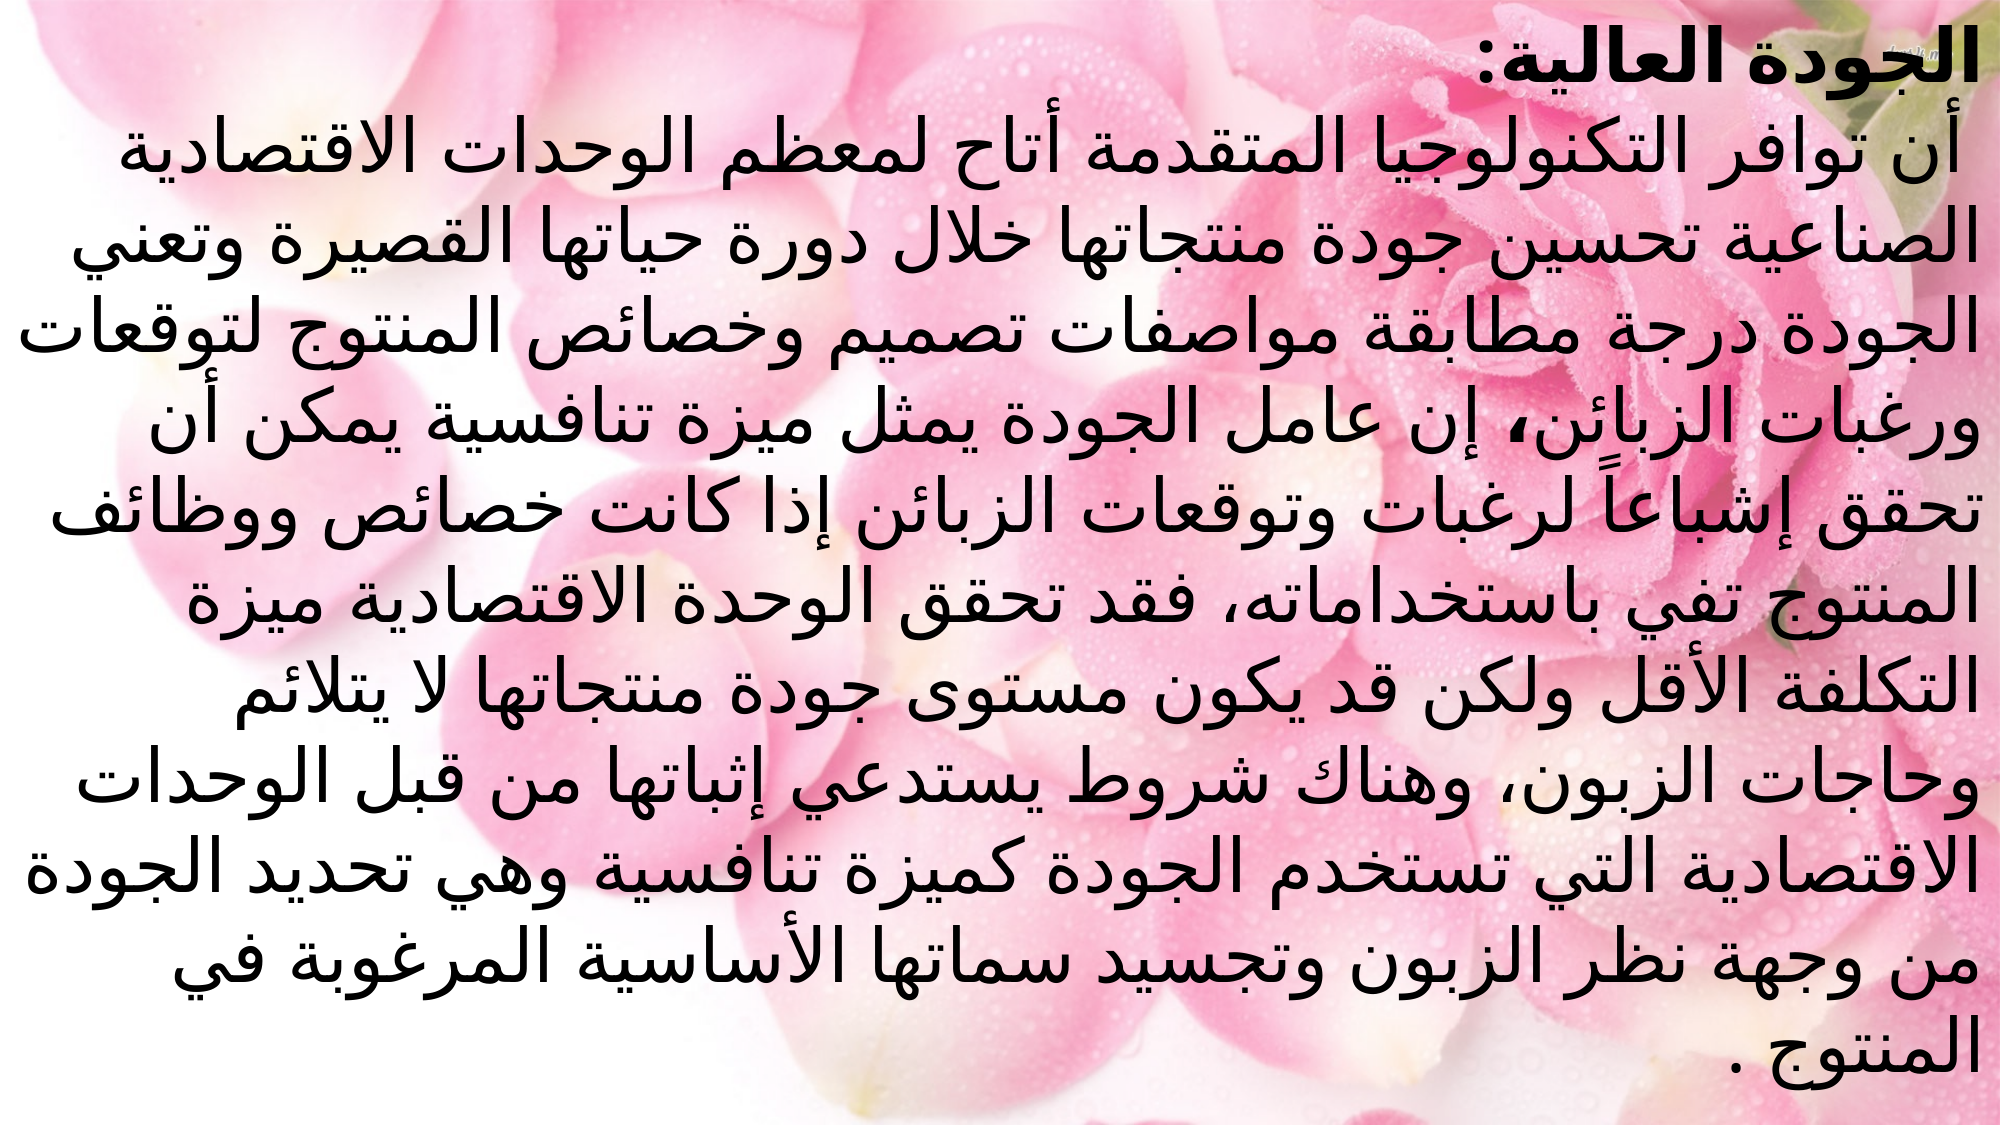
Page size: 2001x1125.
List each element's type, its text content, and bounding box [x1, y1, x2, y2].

text_box الجودة العالية: أن توافر التكنولوجيا المتقدمة أتاح لمعظم الوحدات الاقتصادية الصناعية تحسين جودة منتجاتها خلال دورة حياتها القصيرة وتعني الجودة درجة مطابقة مواصفات تصميم وخصائص المنتوج لتوقعات ورغبات الزبائن، إن عامل الجودة يمثل ميزة تنافسية يمكن أن تحقق إشباعاً لرغبات وتوقعات الزبائن إذا كانت خصائص ووظائف المنتوج تفي باستخداماته، فقد تحقق الوحدة الاقتصادية ميزة التكلفة الأقل ولكن قد يكون مستوى جودة منتجاتها لا يتلائم وحاجات الزبون، وهناك شروط يستدعي إثباتها من قبل الوحدات الاقتصادية التي تستخدم الجودة كميزة تنافسية وهي تحديد الجودة من وجهة نظر الزبون وتجسيد سماتها الأساسية المرغوبة في المنتوج . [0, 0, 2000, 1125]
